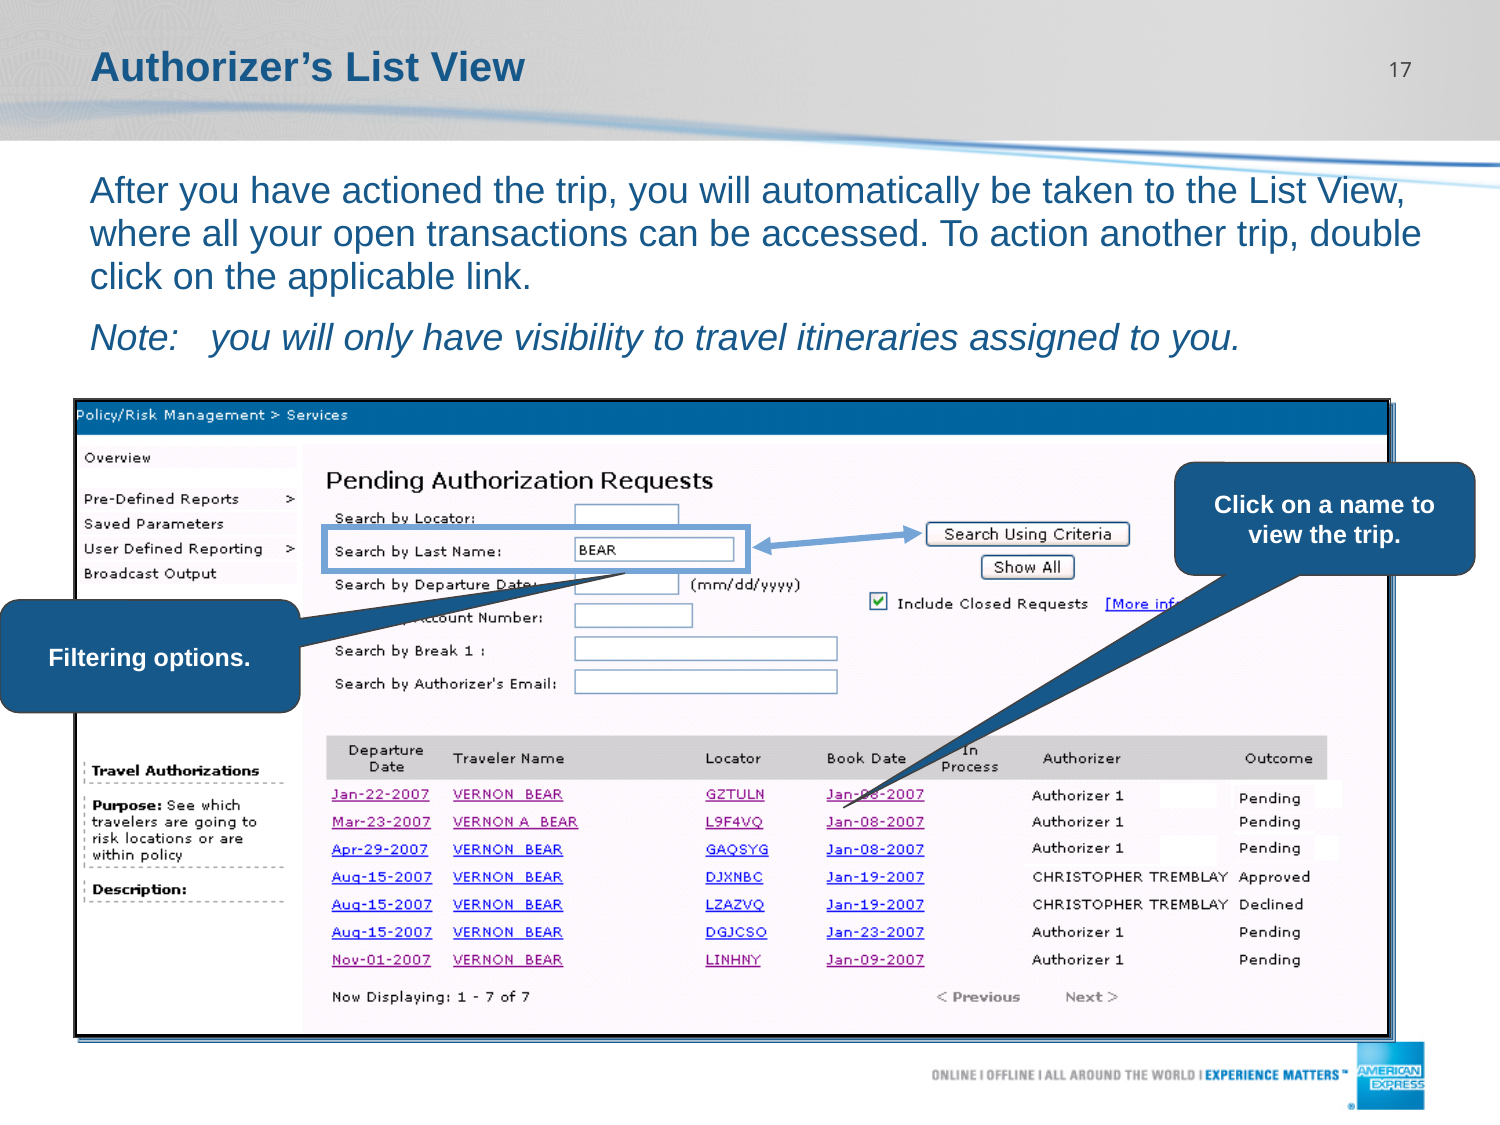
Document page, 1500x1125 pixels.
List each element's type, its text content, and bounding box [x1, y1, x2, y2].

picture [0, 0, 1500, 225]
text_box Filtering options. [0, 599, 69, 713]
text_box After you have actioned the trip, you will automatically be taken to the List View, where all your open transactions can be accessed. To action another trip, double click on the applicable link. Note: you will only have visibility to travel itineraries assigned to you. [75, 162, 1450, 363]
text_box Click on a name to view the trip. [1394, 462, 1475, 576]
title Authorizer’s List View [74, 0, 1301, 138]
picture [0, 1013, 1500, 1125]
slide_number 16 [1371, 49, 1425, 89]
picture [74, 399, 1390, 1037]
